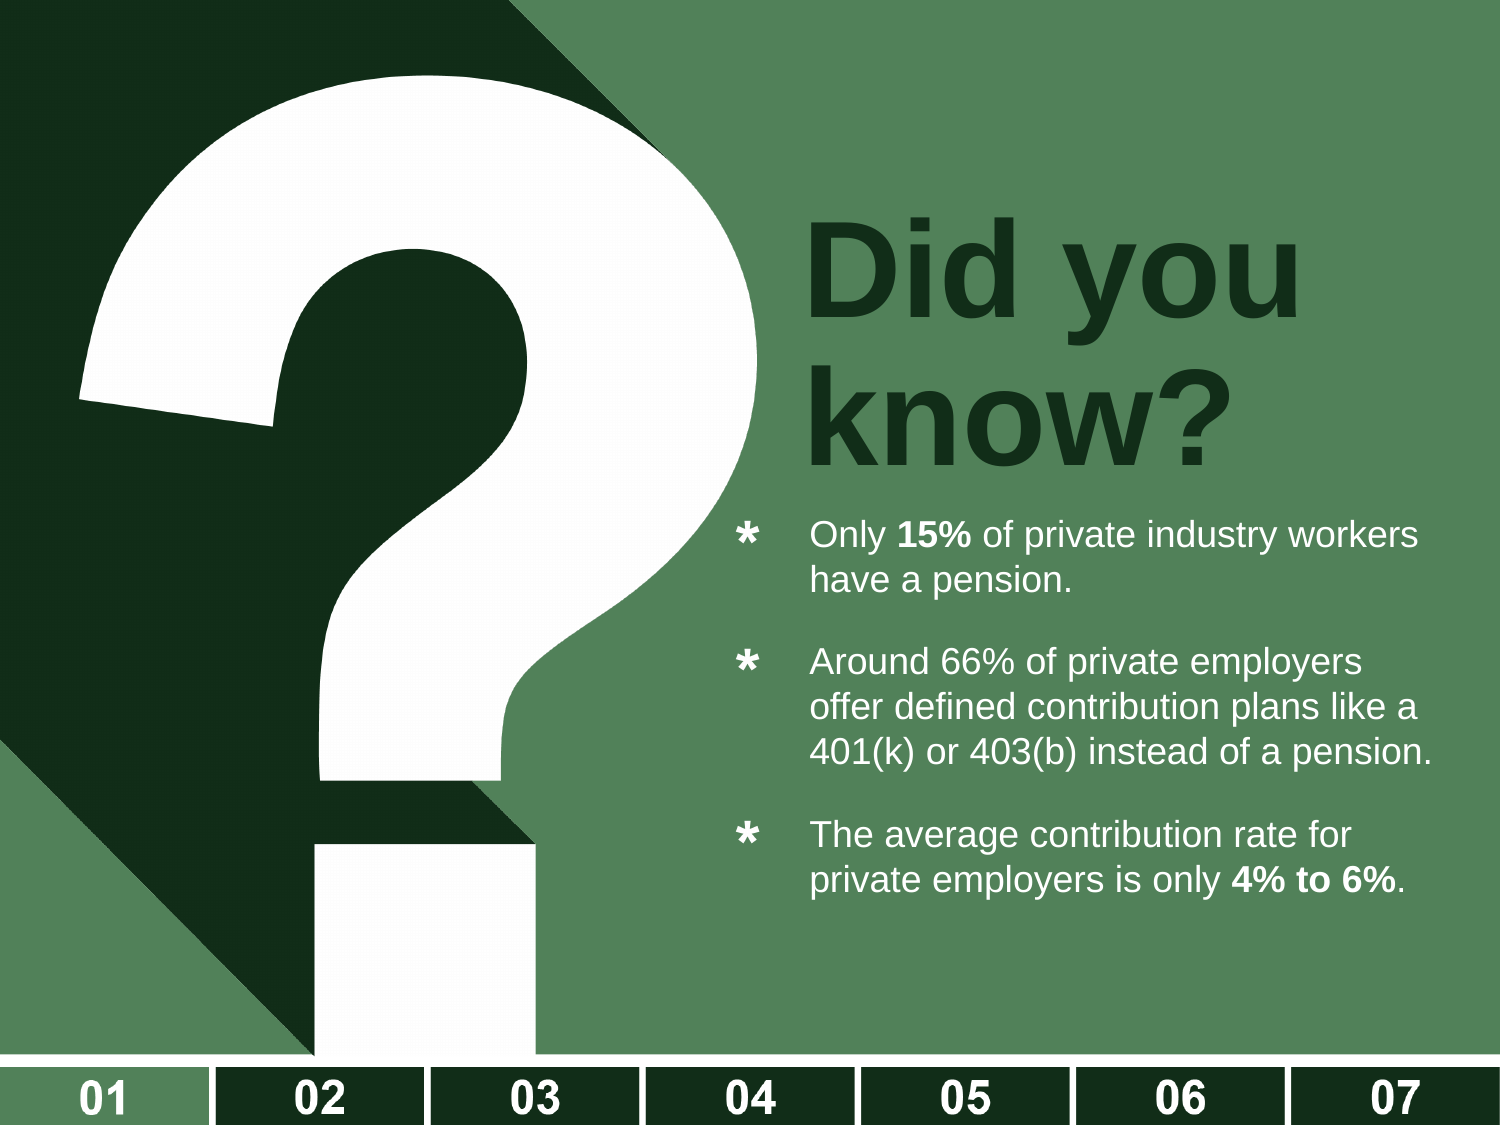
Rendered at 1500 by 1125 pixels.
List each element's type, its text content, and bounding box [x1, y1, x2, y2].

picture [0, 0, 1500, 1125]
picture [734, 818, 761, 846]
title Did you know? [787, 191, 1475, 503]
picture [734, 518, 761, 546]
picture [734, 646, 761, 673]
text_box Only 15% of private industry workers have a pension. Around 66% of private employers offer defined contribution plans like a 401(k) or 403(b) instead of a pension. The average contribution rate for private employers is only 4% to 6%. [719, 502, 1452, 907]
